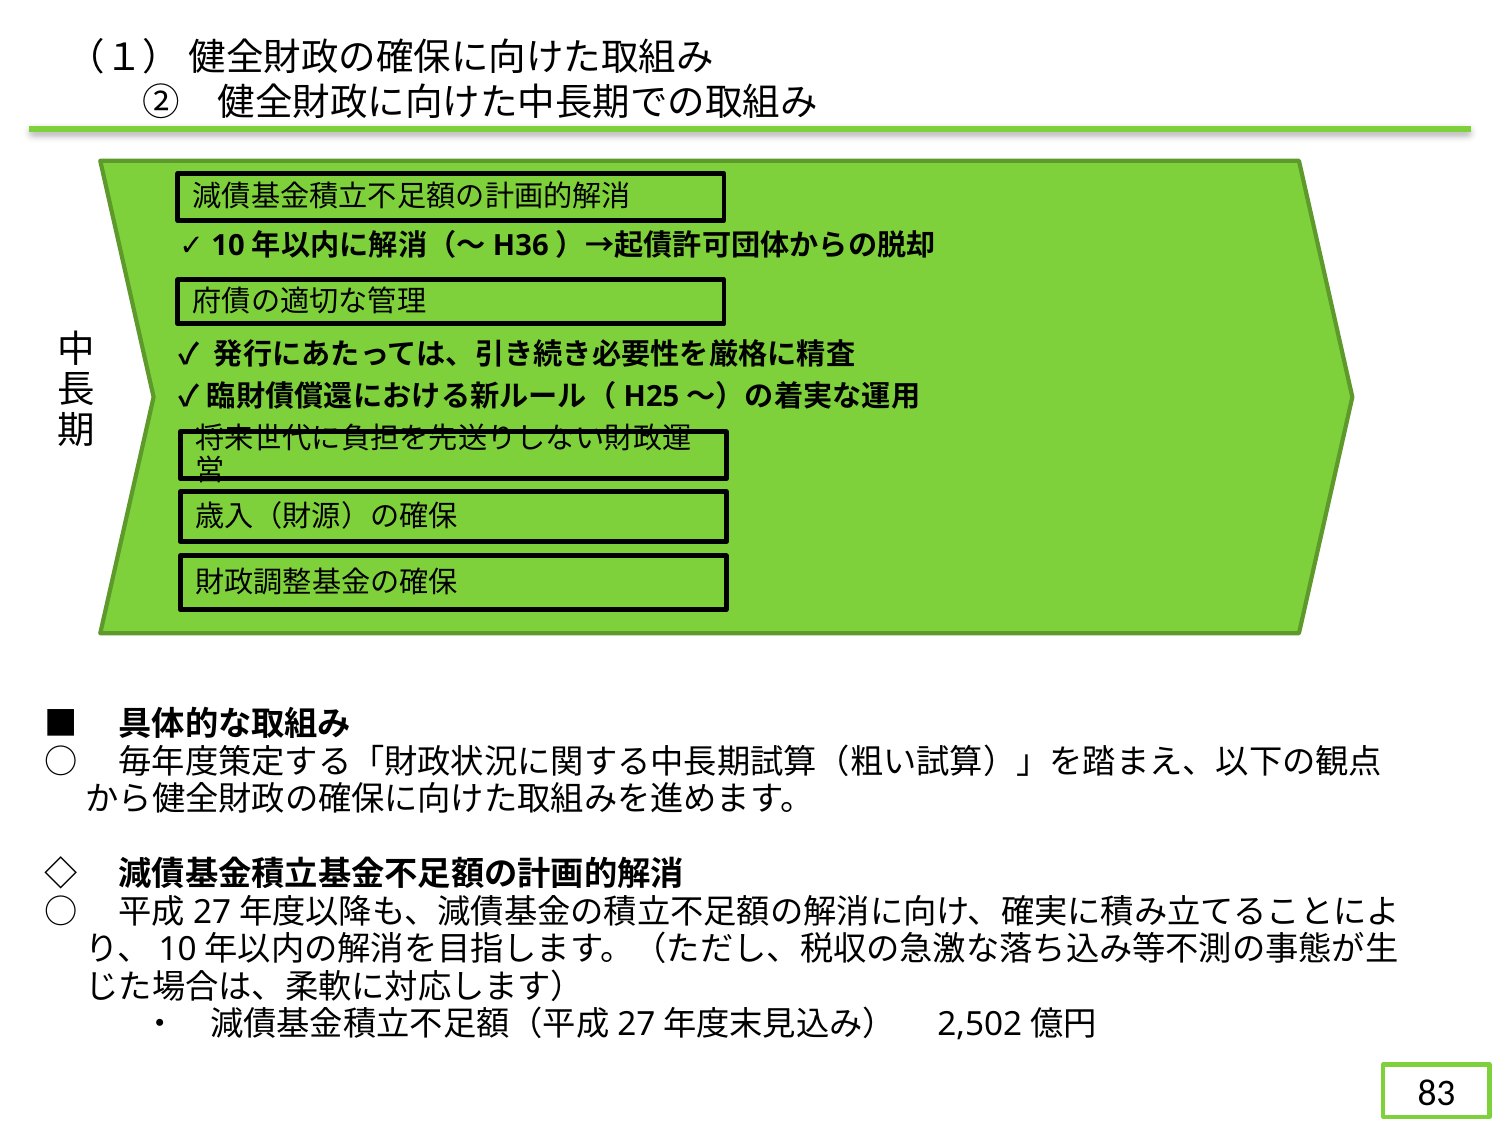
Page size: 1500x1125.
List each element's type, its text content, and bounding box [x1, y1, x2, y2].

text_box 減債基金積立不足額の計画的解消 [176, 171, 726, 223]
text_box 歳入（財源）の確保 [178, 490, 728, 544]
text_box 将来世代に負担を先送りしない財政運営 [178, 430, 728, 481]
text_box ✓ 10年以内に解消（～H36）→起債許可団体からの脱却 [157, 226, 1057, 269]
text_box （１） 健全財政の確保に向けた取組み ② 健全財政に向けた中長期での取組み [53, 26, 1388, 127]
text_box ✓ 発行にあたっては、引き続き必要性を厳格に精査 ✓ 臨財債償還における新ルール（H25～）の着実な運用 [164, 321, 997, 420]
text_box 府債の適切な管理 [176, 278, 726, 321]
text_box 財政調整基金の確保 [178, 554, 728, 612]
text_box 中長期 [27, 288, 127, 493]
text_box 82 [1381, 1062, 1492, 1119]
text_box ■ 具体的な取組み ○ 毎年度策定する「財政状況に関する中長期試算（粗い試算）」を踏まえ、以下の観点から健全財政の確保に向けた取組みを進めます。 ◇ 減債基金積立基金不足額の計画的解消 ○ 平成27年度以降も、減債基金の積立不足額の解消に向け、確実に積み立てることにより、10年以内の解消を目指します。（ただし、税収の急激な落ち込み等不測の事態が生じた場合は、柔軟に対応します） ・ 減債基金積立不足額（平成27年度末見込み） 2,502億円 [29, 697, 1424, 1083]
text_box [98, 158, 1355, 636]
